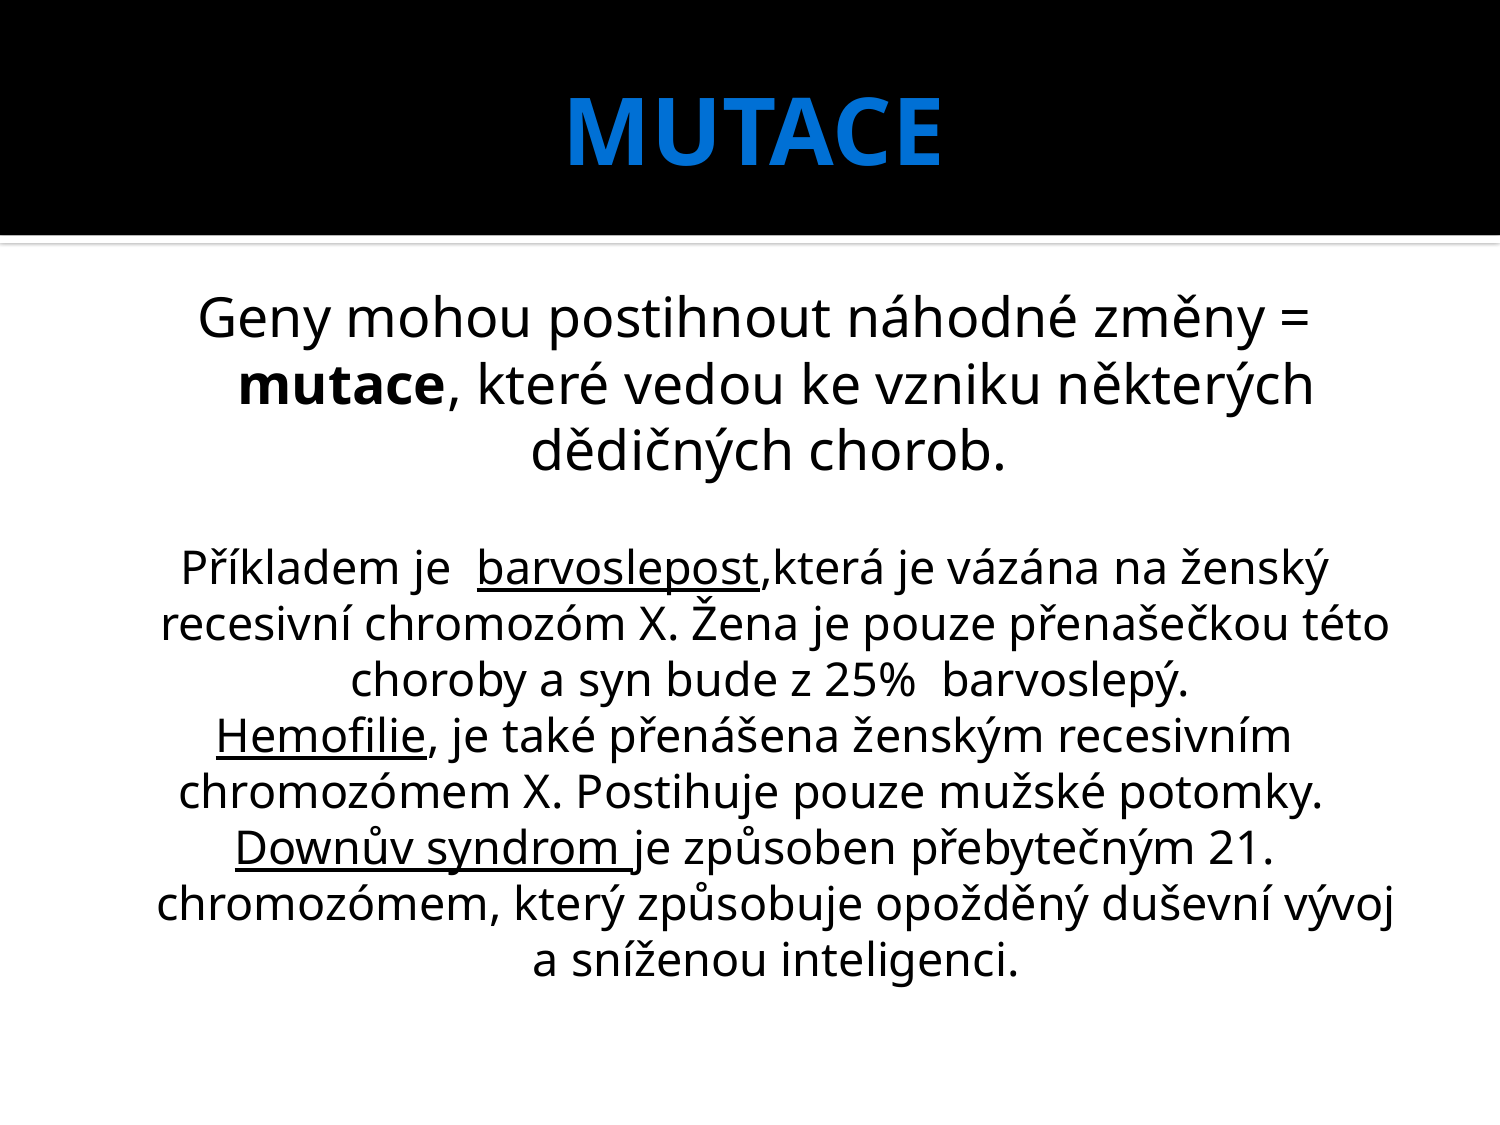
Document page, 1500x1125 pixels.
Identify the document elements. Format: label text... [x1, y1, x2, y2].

list Geny mohou postihnout náhodné změny = mutace, které vedou ke vzniku některých dědičných chorob. Příkladem je barvoslepost,která je vázána na ženský recesivní chromozóm X. Žena je pouze přenašečkou této choroby a syn bude z 25% barvoslepý. Hemofilie, je také přenášena ženským recesivním chromozómem X. Postihuje pouze mužské potomky. Downův syndrom je způsoben přebytečným 21. chromozómem, který způsobuje opožděný duševní vývoj a sníženou inteligenci. [75, 267, 1425, 1050]
title MUTACE [75, 25, 1425, 231]
